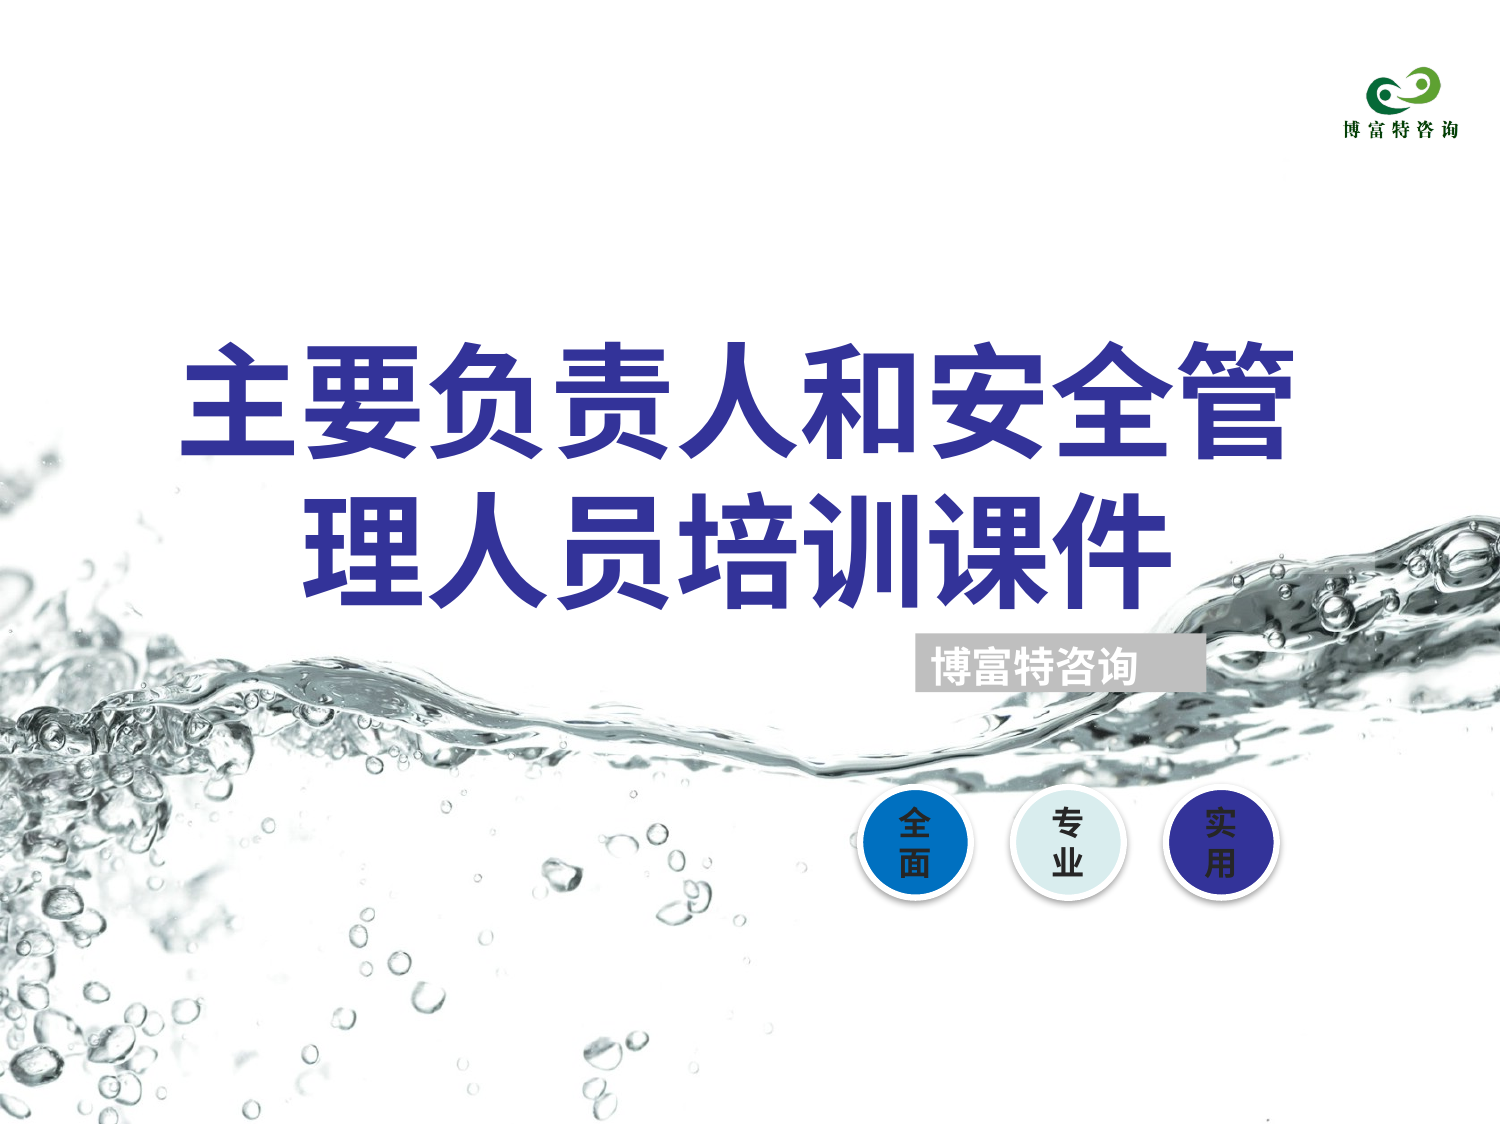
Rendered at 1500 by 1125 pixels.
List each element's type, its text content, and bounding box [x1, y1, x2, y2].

title 主要负责人和安全管理人员培训课件 [100, 373, 1376, 575]
picture [0, 66, 1500, 1124]
text_box 实用 [1162, 783, 1280, 901]
text_box 博富特咨询 [915, 633, 1207, 693]
text_box 专业 [1009, 783, 1127, 901]
text_box 全面 [856, 783, 974, 901]
